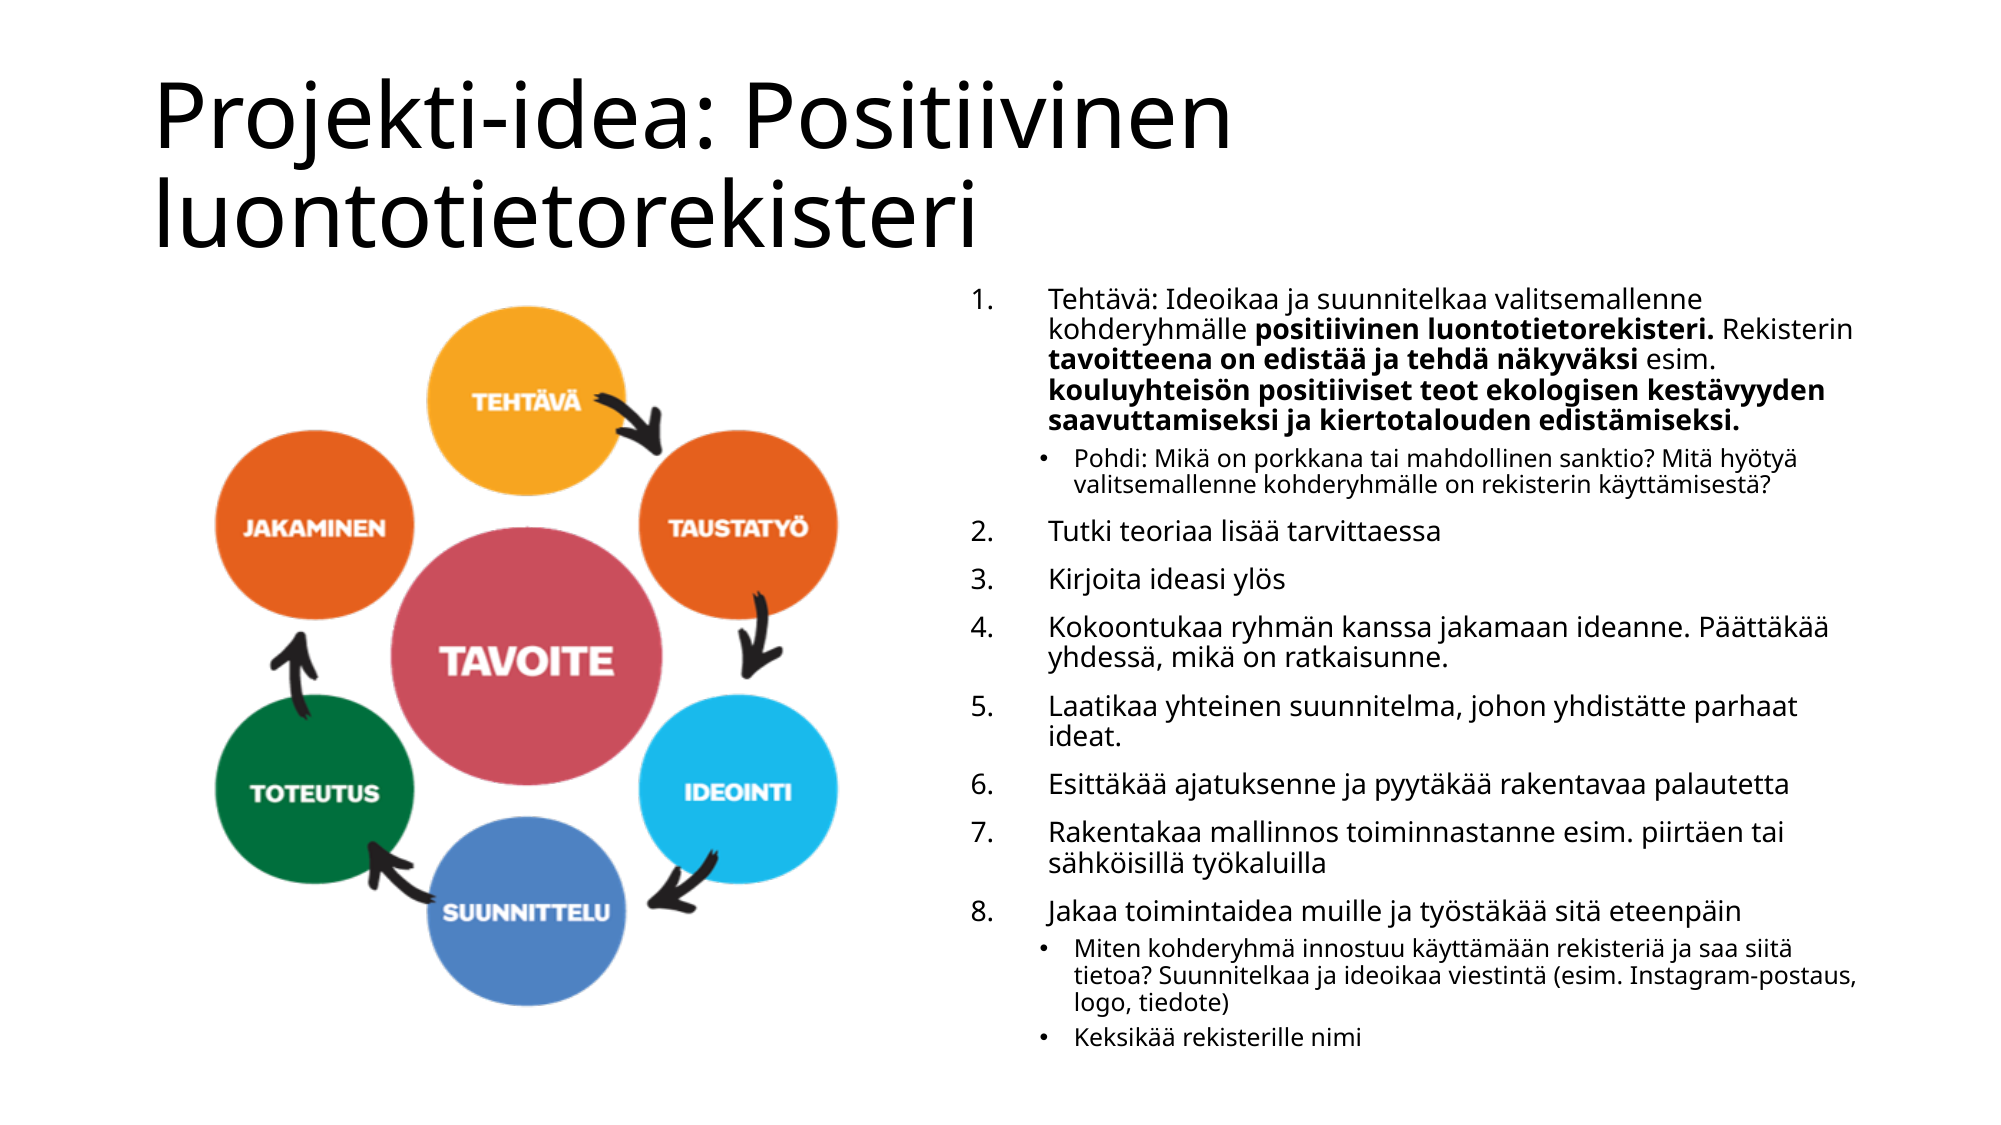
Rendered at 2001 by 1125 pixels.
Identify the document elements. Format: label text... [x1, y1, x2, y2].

title Projekti-idea: Positiivinen luontotietorekisteri [137, 59, 1863, 278]
list Tehtävä: Ideoikaa ja suunnitelkaa valitsemallenne kohderyhmälle positiivinen luontotietorekisteri. Rekisterin tavoitteena on edistää ja tehdä näkyväksi esim. kouluyhteisön positiiviset teot ekologisen kestävyyden saavuttamiseksi ja kiertotalouden edistämiseksi. Pohdi: Mikä on porkkana tai mahdollinen sanktio? Mitä hyötyä valitsemallenne kohderyhmälle on rekisterin käyttämisestä? Tutki teoriaa lisää tarvittaessa Kirjoita ideasi ylös Kokoontukaa ryhmän kanssa jakamaan ideanne. Päättäkää yhdessä, mikä on ratkaisunne. Laatikaa yhteinen suunnitelma, johon yhdistätte parhaat ideat. Esittäkää ajatuksenne ja pyytäkää rakentavaa palautetta Rakentakaa mallinnos toiminnastanne esim. piirtäen tai sähköisillä työkaluilla Jakaa toimintaidea muille ja työstäkää sitä eteenpäin Miten kohderyhmä innostuu käyttämään rekisteriä ja saa siitä tietoa? Suunnitelkaa ja ideoikaa viestintä (esim. Instagram-postaus, logo, tiedote) Keksikää rekisterille nimi [955, 277, 1878, 1089]
picture [183, 276, 881, 1026]
